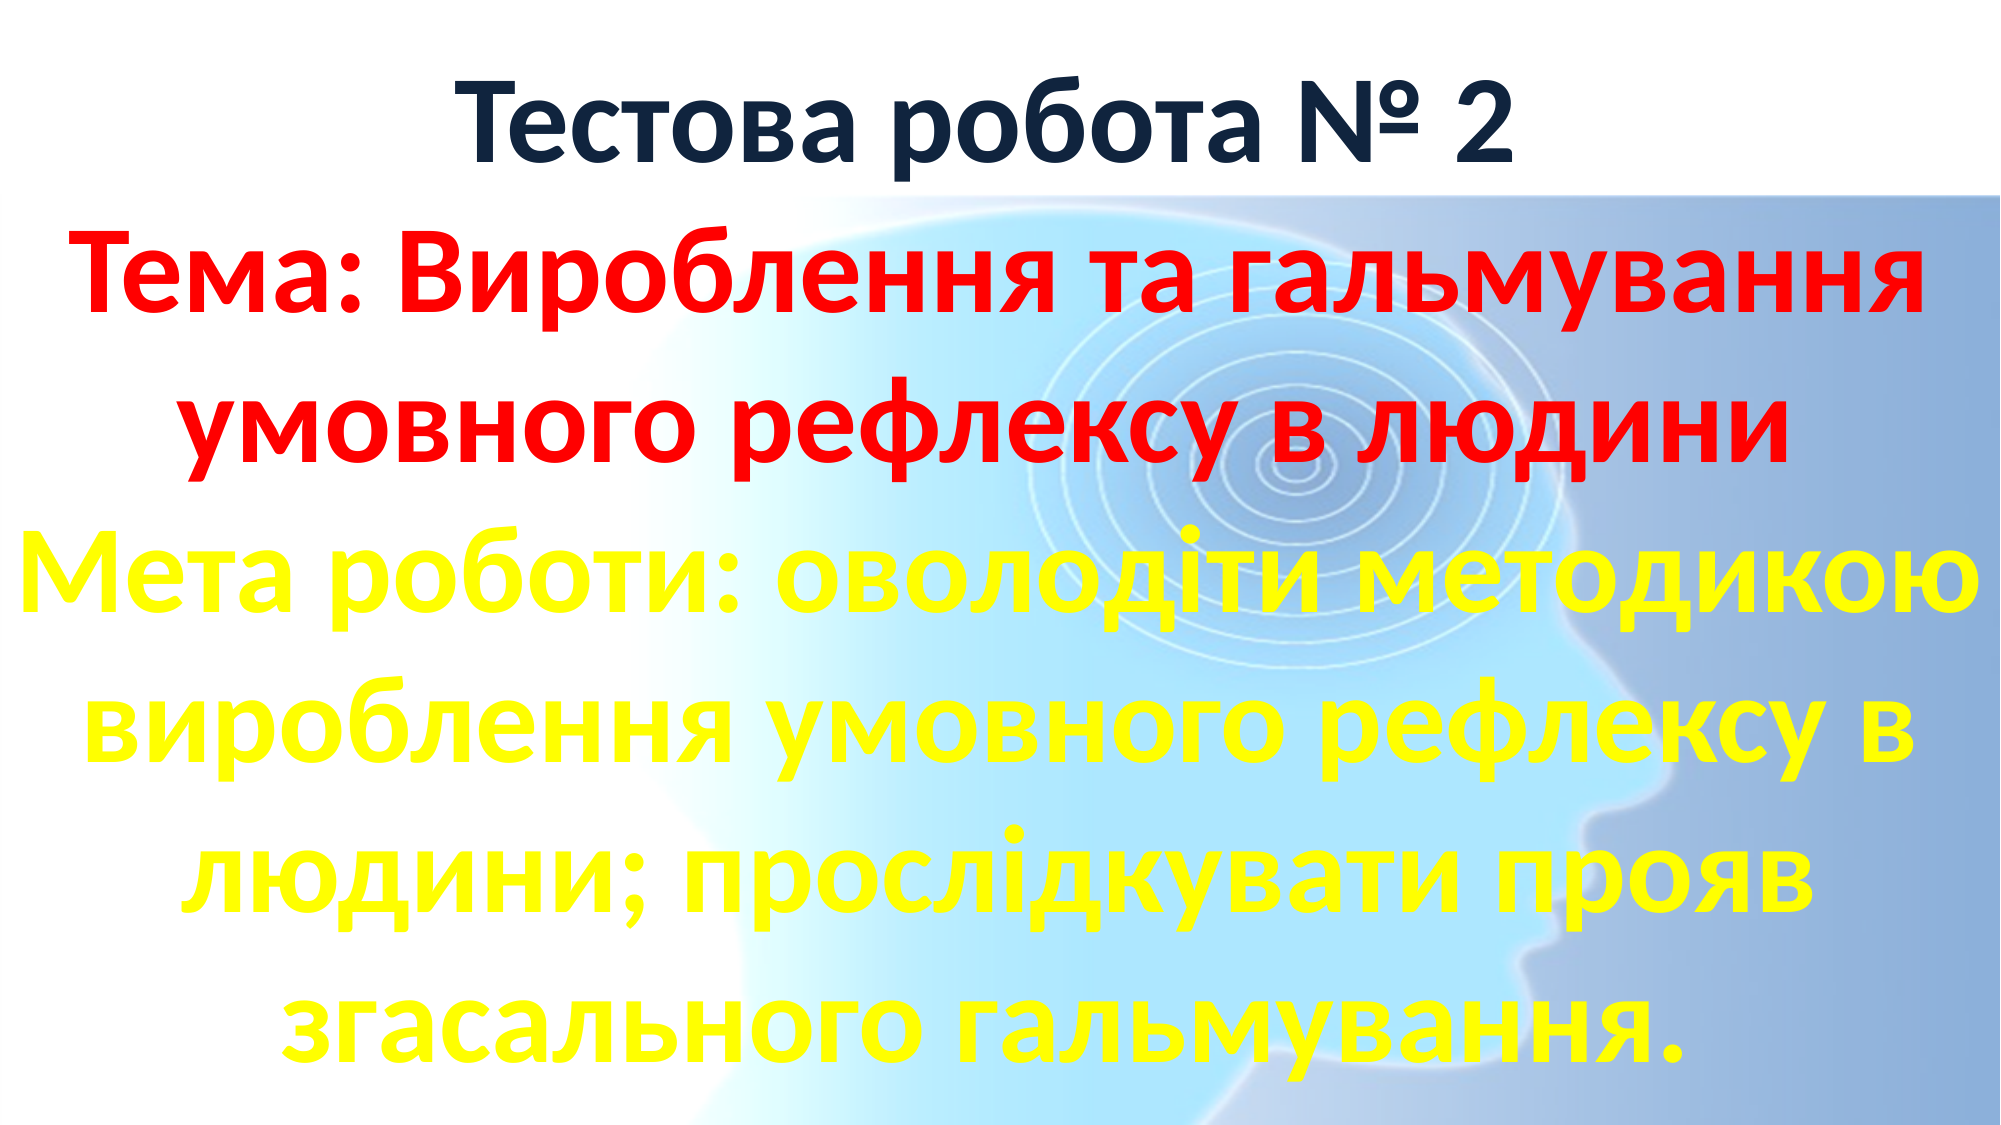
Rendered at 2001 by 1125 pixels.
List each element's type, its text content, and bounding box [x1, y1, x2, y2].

title Тестова робота № 2 Тема: Вироблення та гальмування умовного рефлексу в людини Мета роботи: оволодіти методикою вироблення умовного рефлексу в людини; прослідкувати прояв згасального гальмування. [0, 0, 2000, 1125]
